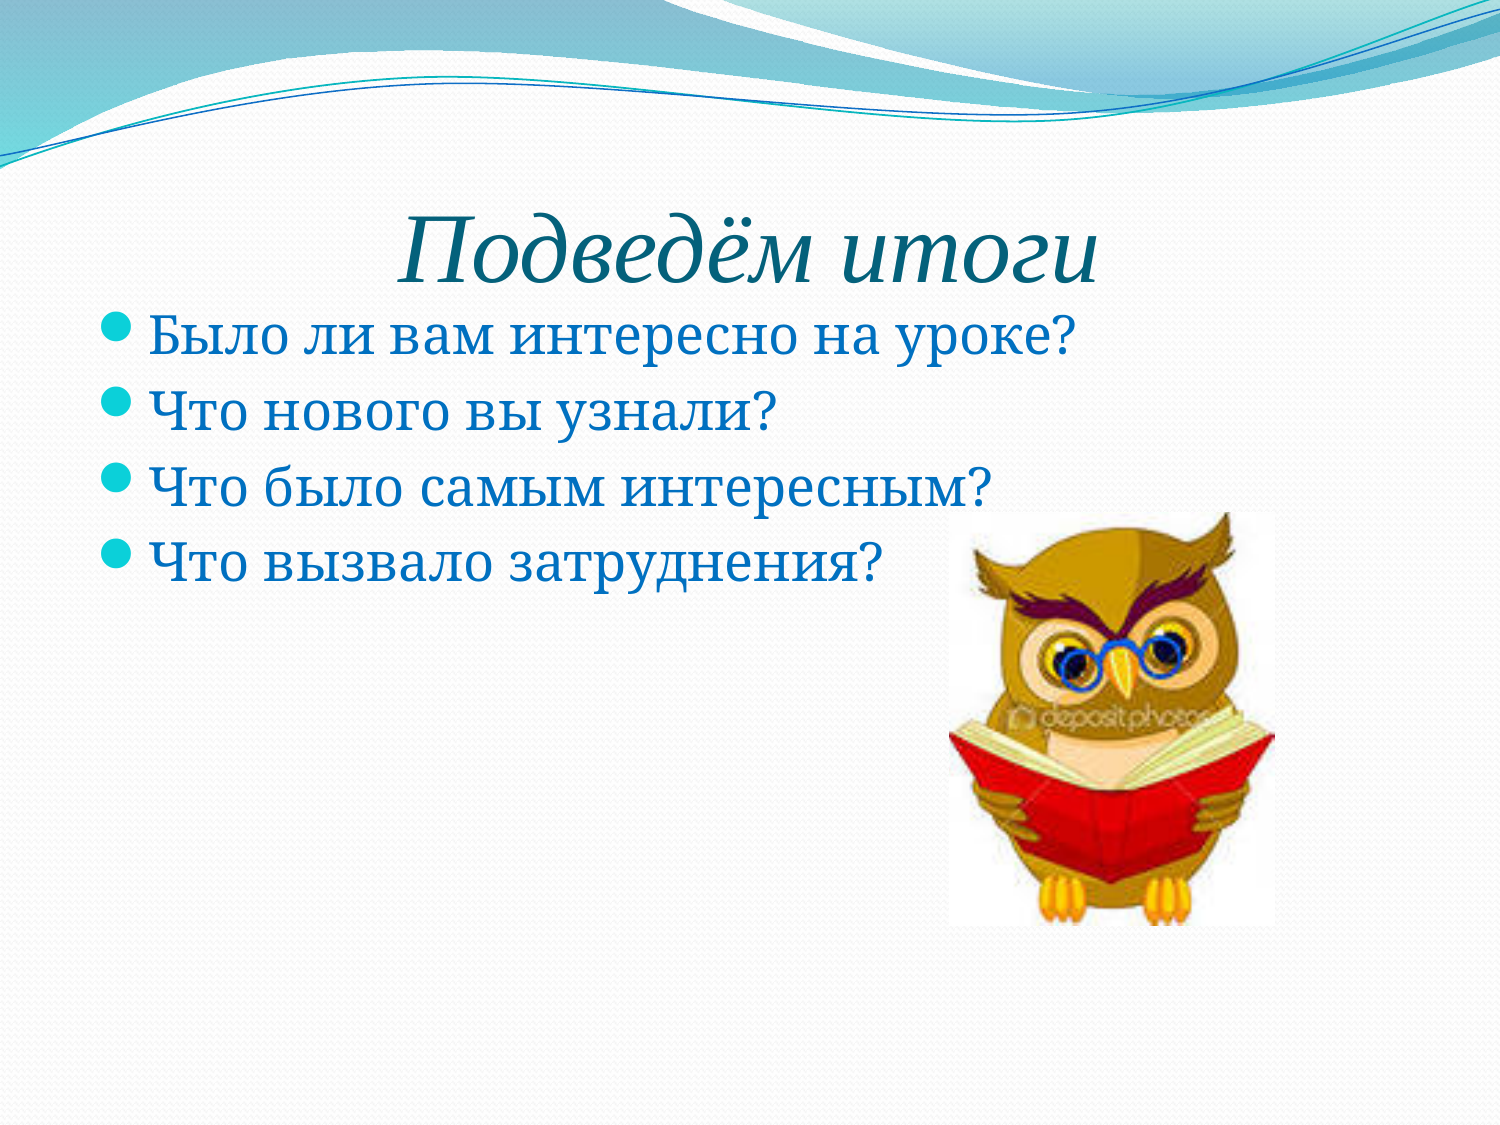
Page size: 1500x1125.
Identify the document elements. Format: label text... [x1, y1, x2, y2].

title Подведём итоги [75, 115, 1425, 303]
picture [948, 512, 1275, 926]
list Было ли вам интересно на уроке? Что нового вы узнали? Что было самым интересным? Что вызвало затруднения? [82, 292, 1432, 633]
